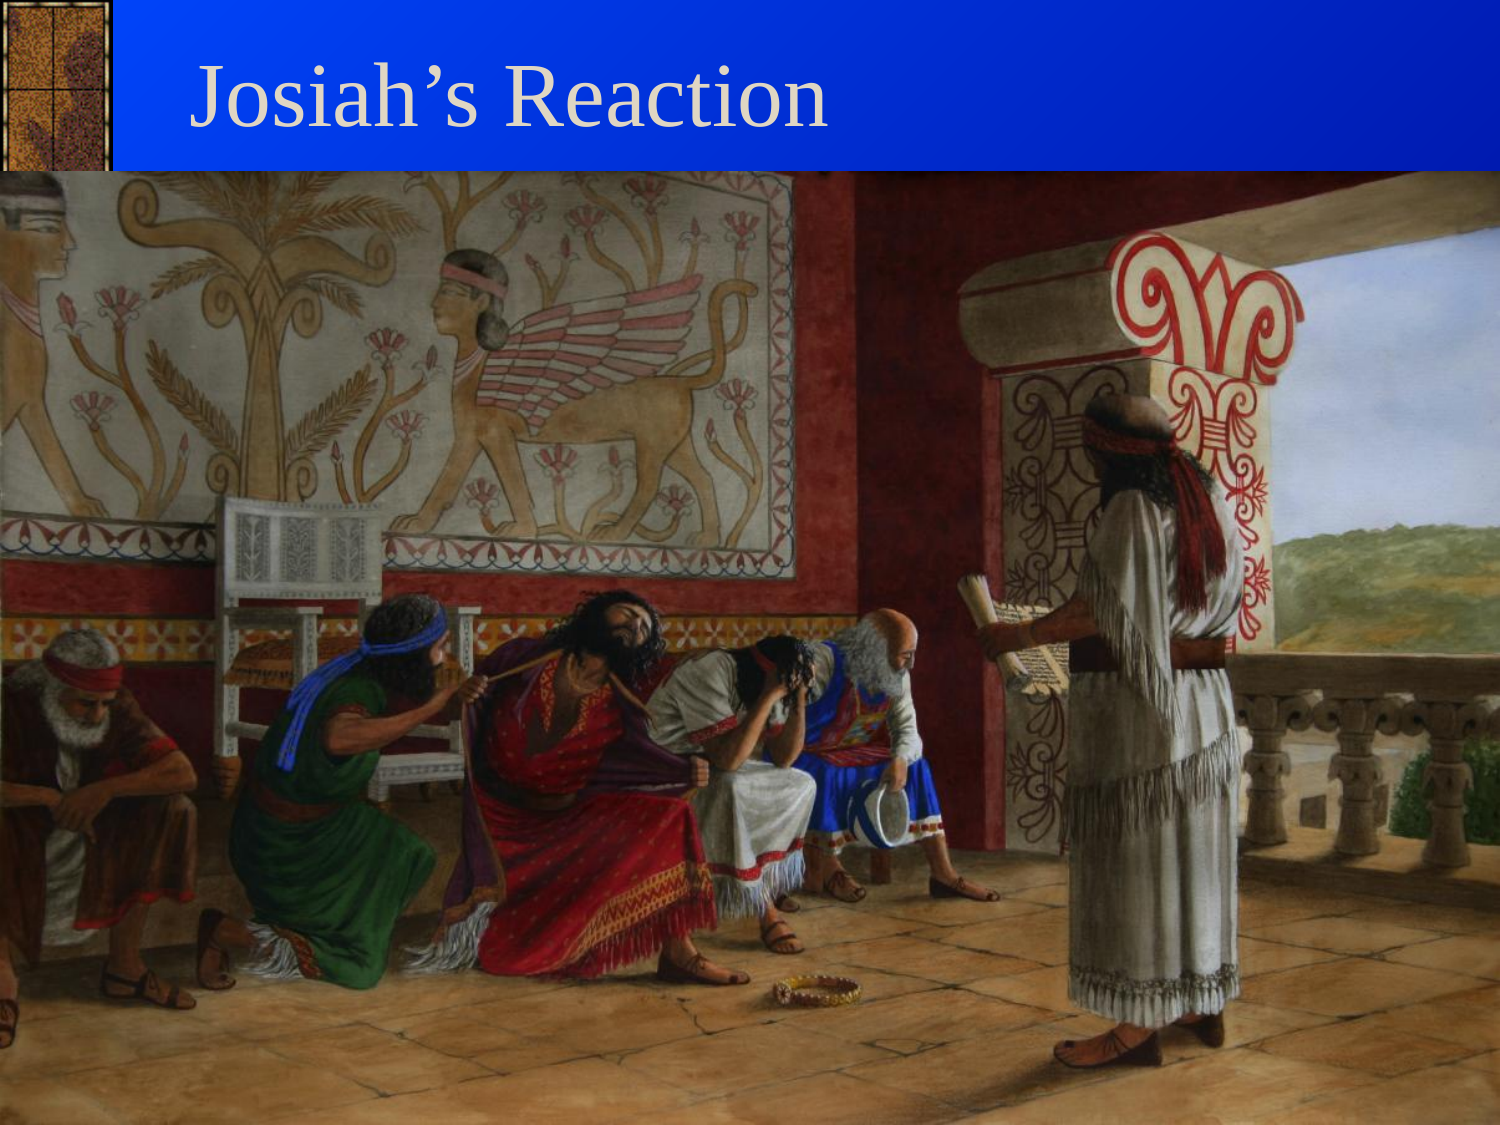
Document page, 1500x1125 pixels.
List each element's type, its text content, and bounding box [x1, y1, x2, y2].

title Josiah’s Reaction [174, 15, 1451, 153]
picture [0, 0, 1500, 1125]
